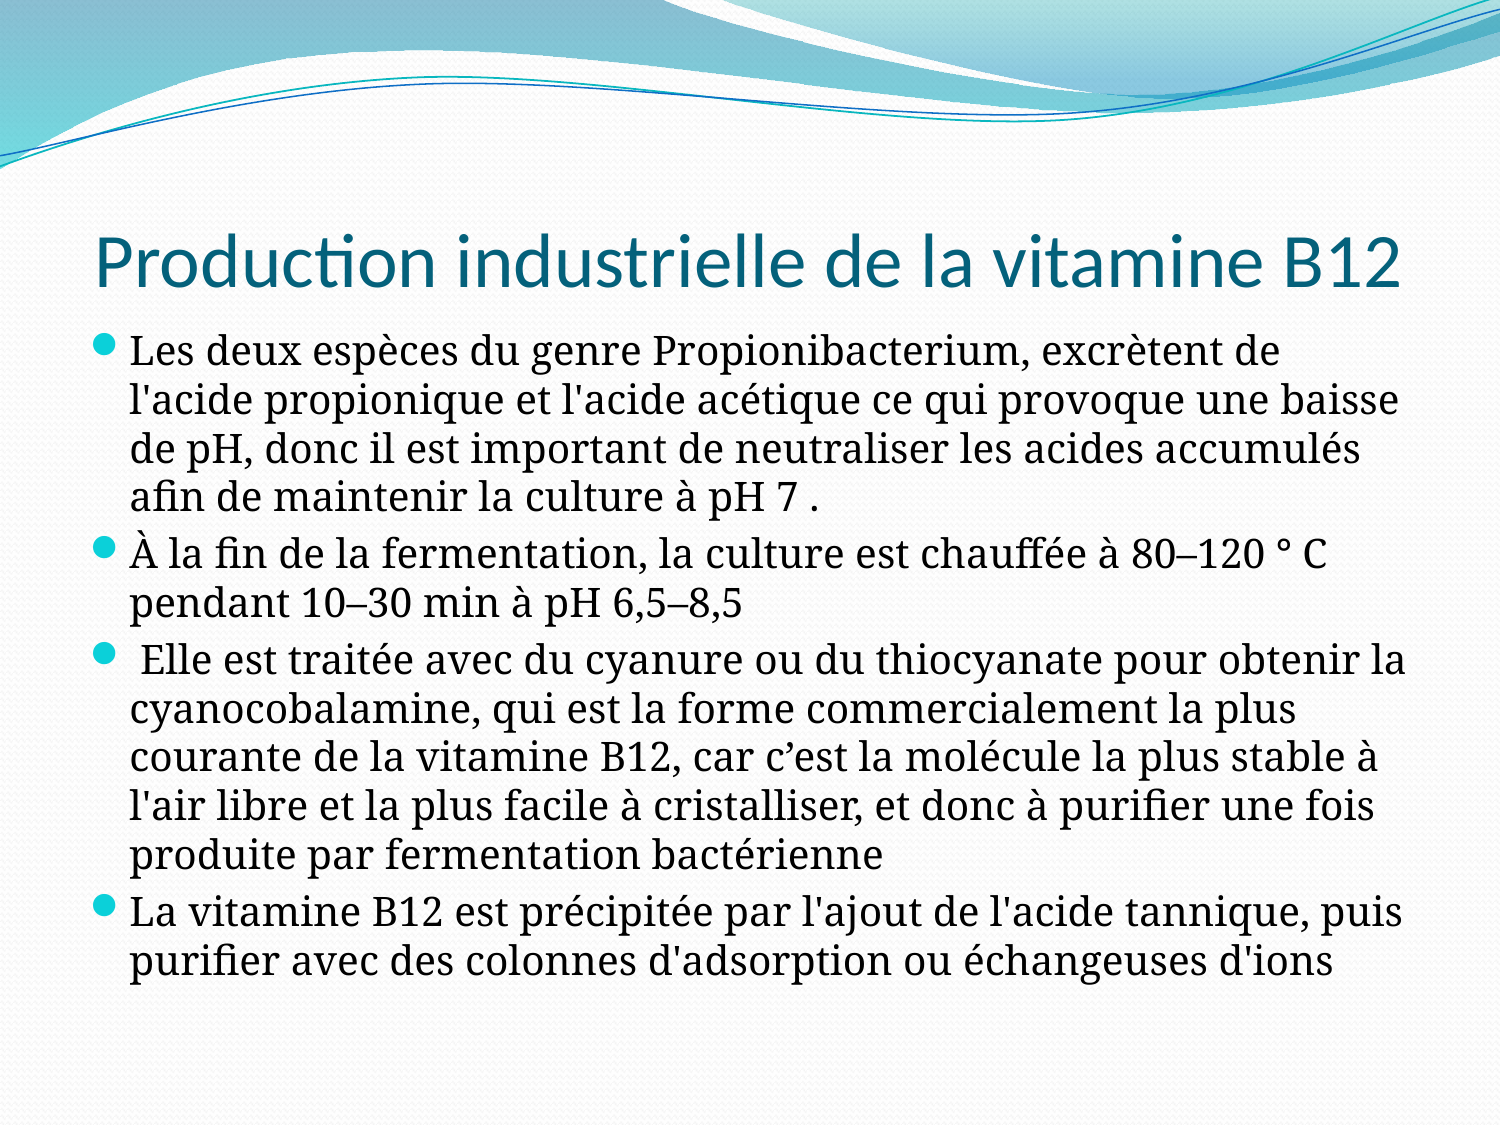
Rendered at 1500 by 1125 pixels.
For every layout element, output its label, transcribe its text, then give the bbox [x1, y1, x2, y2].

list Les deux espèces du genre Propionibacterium, excrètent de l'acide propionique et l'acide acétique ce qui provoque une baisse de pH, donc il est important de neutraliser les acides accumulés afin de maintenir la culture à pH 7 . À la fin de la fermentation, la culture est chauffée à 80–120 ° C pendant 10–30 min à pH 6,5–8,5 Elle est traitée avec du cyanure ou du thiocyanate pour obtenir la cyanocobalamine, qui est la forme commercialement la plus courante de la vitamine B12, car c’est la molécule la plus stable à l'air libre et la plus facile à cristalliser, et donc à purifier une fois produite par fermentation bactérienne La vitamine B12 est précipitée par l'ajout de l'acide tannique, puis purifier avec des colonnes d'adsorption ou échangeuses d'ions [75, 317, 1425, 1038]
title Production industrielle de la vitamine B12 [75, 115, 1425, 303]
